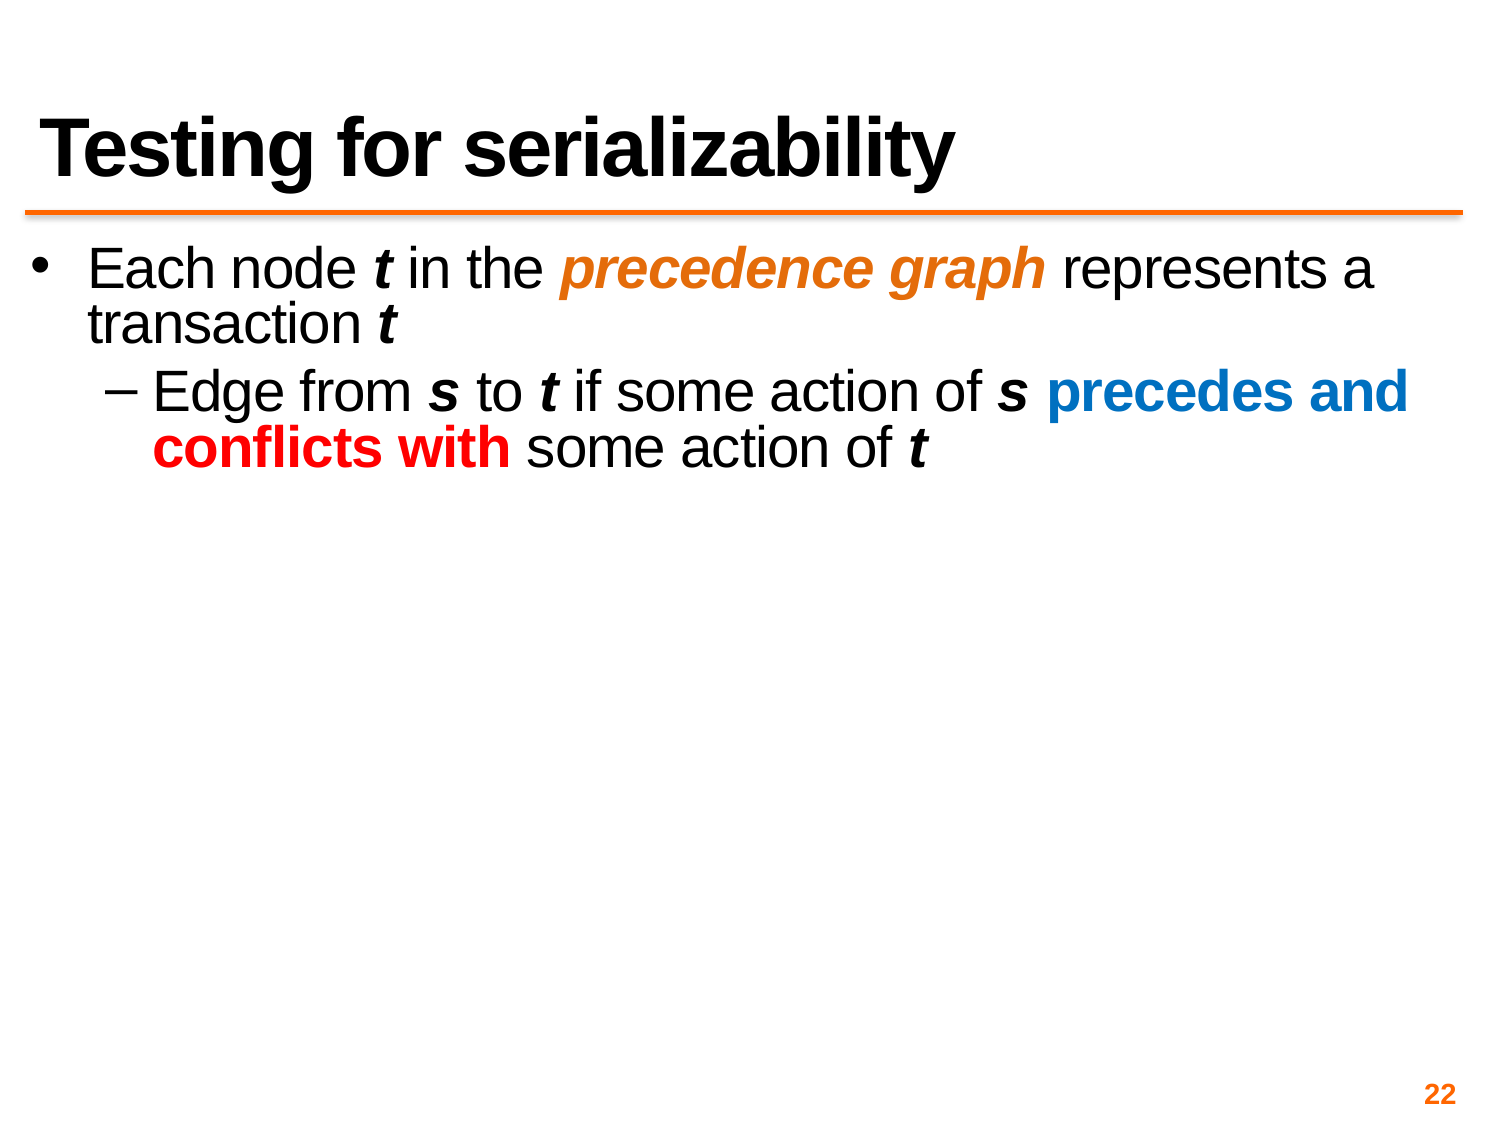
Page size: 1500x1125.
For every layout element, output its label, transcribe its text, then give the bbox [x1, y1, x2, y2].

slide_number 22 [1112, 1074, 1463, 1110]
title Testing for serializability [24, 24, 1463, 201]
list Each node t in the precedence graph represents a transaction t Edge from s to t if some action of s precedes and conflicts with some action of t [24, 237, 1463, 1063]
